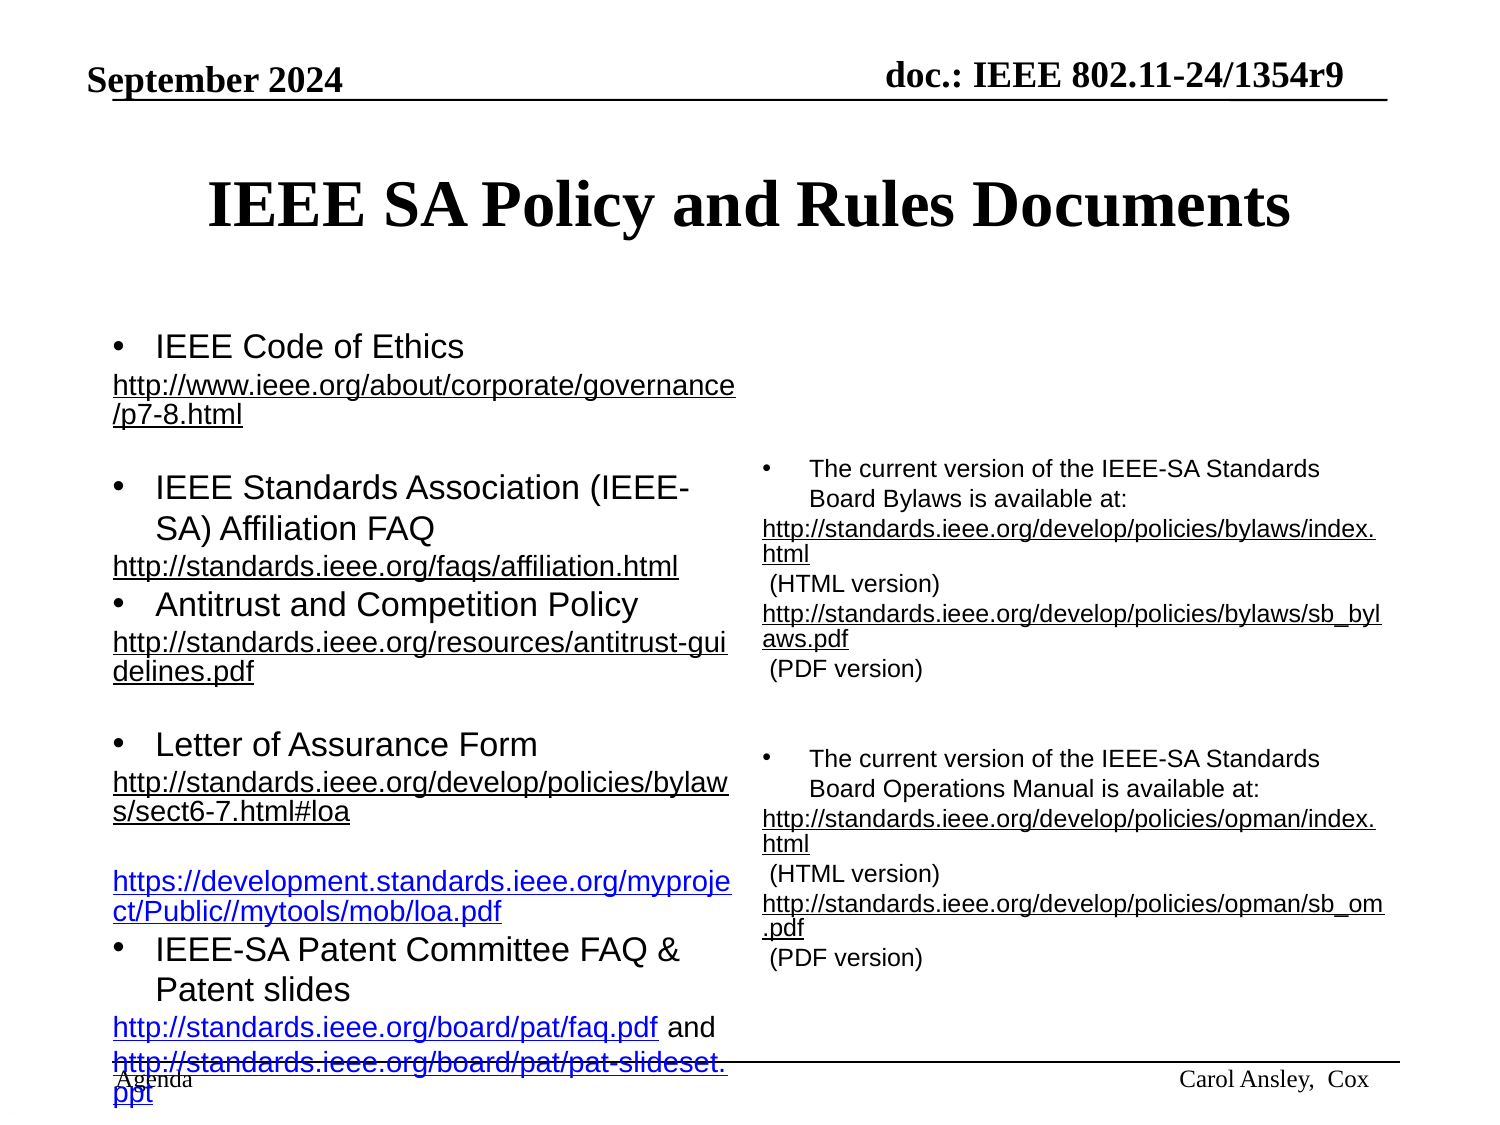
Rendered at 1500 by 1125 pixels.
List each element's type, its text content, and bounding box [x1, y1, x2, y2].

title IEEE SA Policy and Rules Documents [111, 111, 1388, 288]
list IEEE Code of Ethics http://www.ieee.org/about/corporate/governance/p7-8.html IEEE Standards Association (IEEE-SA) Affiliation FAQ http://standards.ieee.org/faqs/affiliation.html Antitrust and Competition Policy http://standards.ieee.org/resources/antitrust-guidelines.pdf Letter of Assurance Form http://standards.ieee.org/develop/policies/bylaws/sect6-7.html#loa https://development.standards.ieee.org/myproject/Public//mytools/mob/loa.pdf IEEE-SA Patent Committee FAQ & Patent slides http://standards.ieee.org/board/pat/faq.pdf and http://standards.ieee.org/board/pat/pat-slideset.ppt [111, 324, 738, 1001]
list The current version of the IEEE-SA Standards Board Bylaws is available at: http://standards.ieee.org/develop/policies/bylaws/index.html (HTML version) http://standards.ieee.org/develop/policies/bylaws/sb_bylaws.pdf (PDF version) The current version of the IEEE-SA Standards Board Operations Manual is available at: http://standards.ieee.org/develop/policies/opman/index.html (HTML version) http://standards.ieee.org/develop/policies/opman/sb_om.pdf (PDF version) [761, 324, 1388, 1001]
